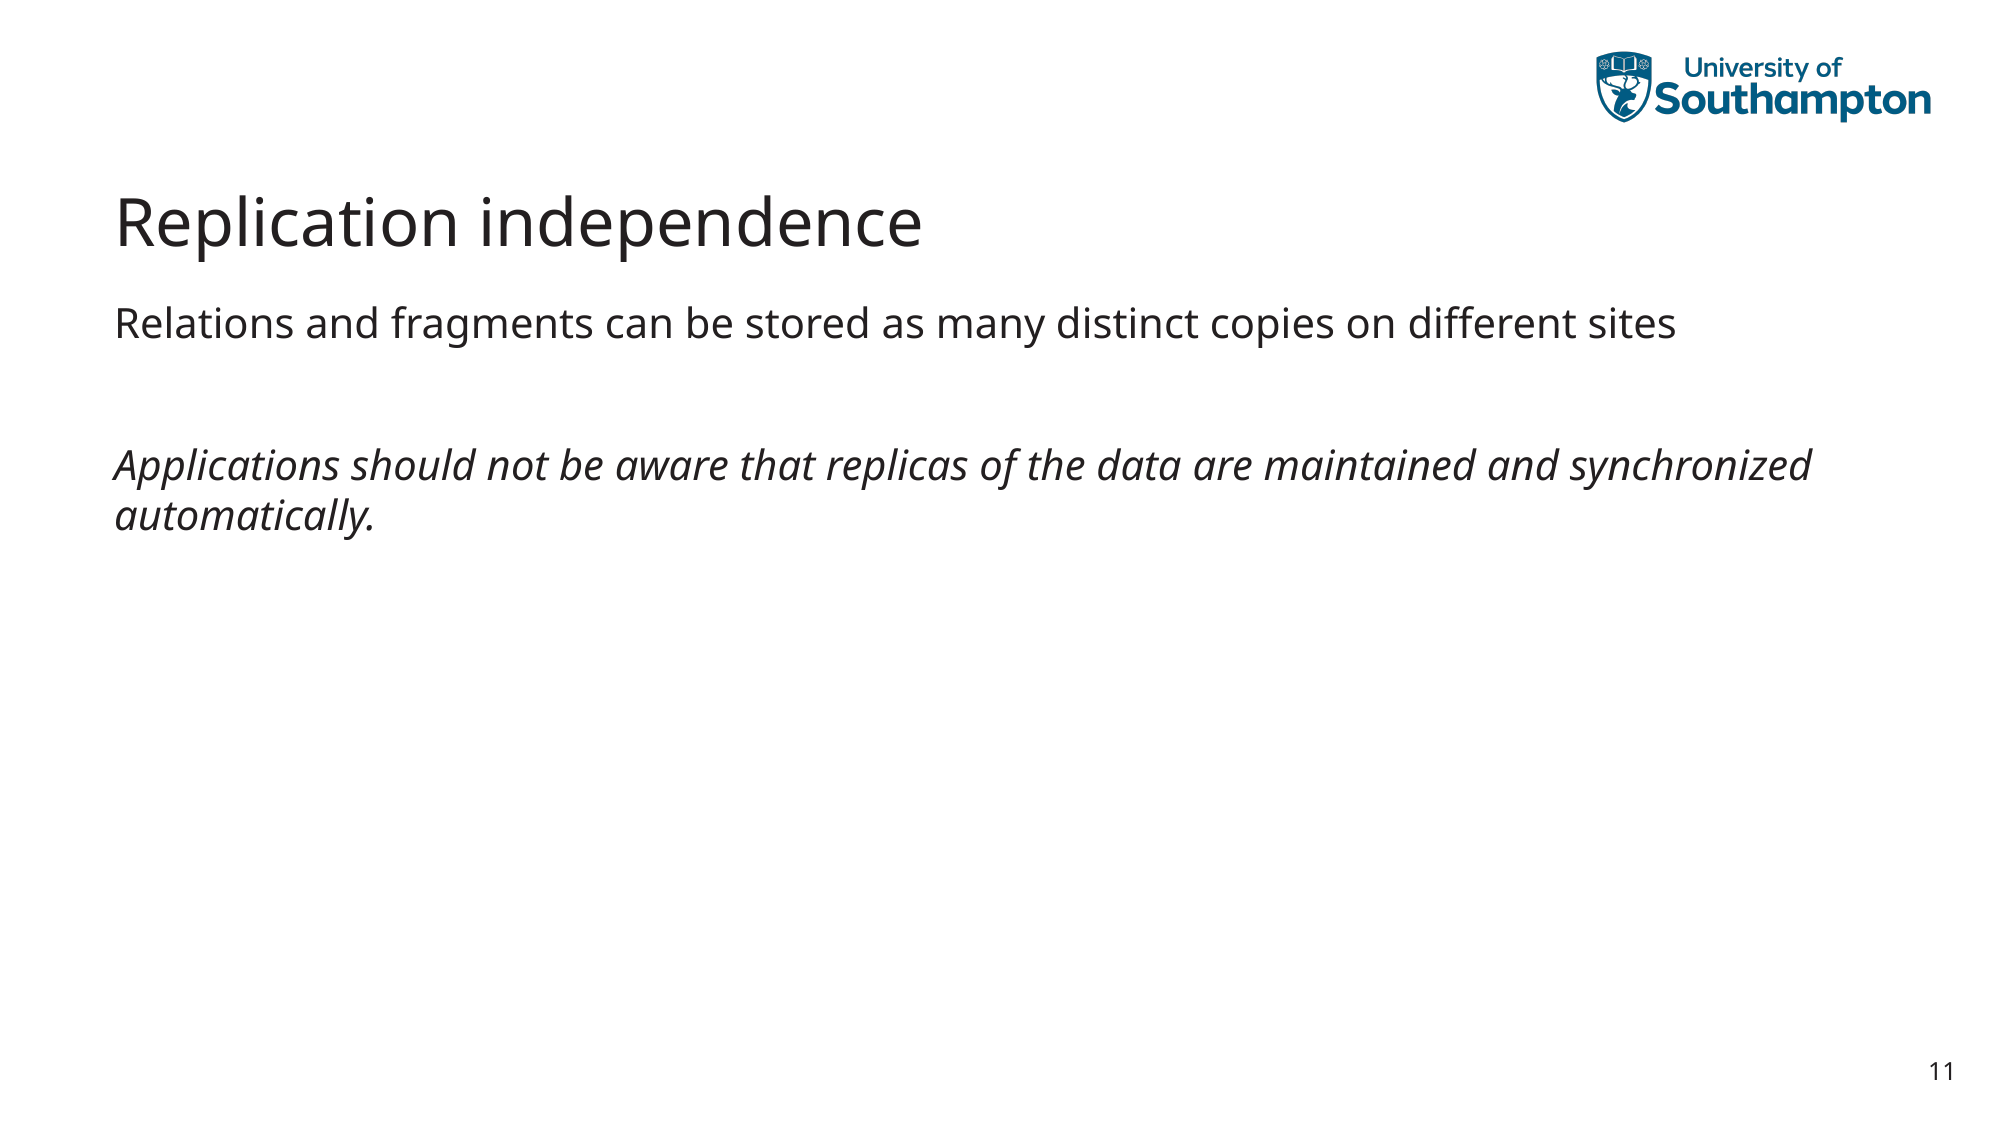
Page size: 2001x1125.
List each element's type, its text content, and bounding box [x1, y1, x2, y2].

picture [1782, 97, 1791, 108]
picture [1847, 97, 1857, 108]
picture [1600, 80, 1617, 111]
list Relations and fragments can be stored as many distinct copies on different sites Applications should not be aware that replicas of the data are maintained and synchronized automatically. [102, 290, 1898, 1024]
picture [1626, 78, 1648, 111]
picture [1890, 97, 1900, 108]
picture [1823, 97, 1830, 113]
picture [1758, 97, 1766, 113]
picture [1730, 97, 1736, 113]
picture [1626, 76, 1636, 88]
picture [1527, 0, 2000, 220]
picture [1689, 97, 1698, 108]
picture [1607, 76, 1624, 88]
picture [1808, 97, 1815, 113]
title Replication independence [102, 113, 1898, 268]
